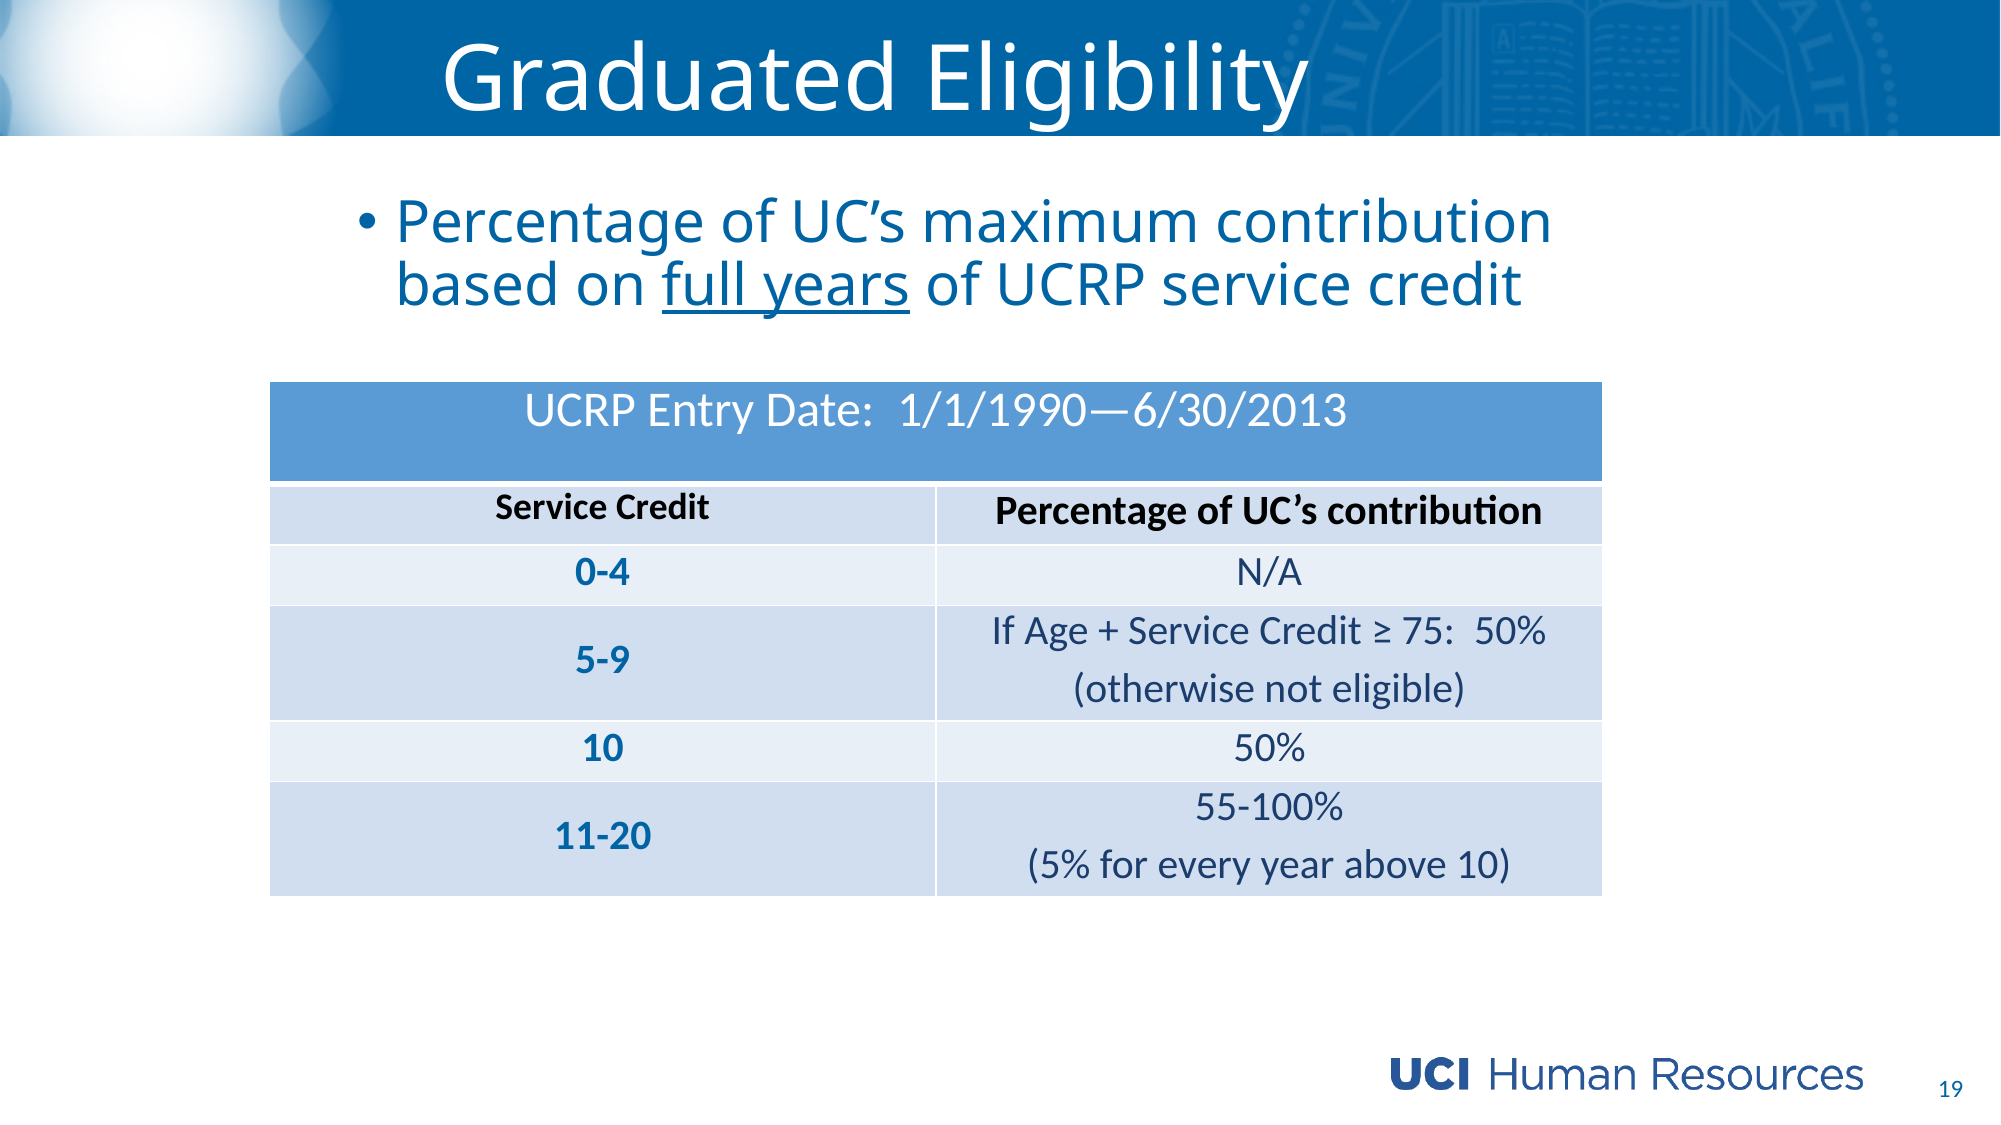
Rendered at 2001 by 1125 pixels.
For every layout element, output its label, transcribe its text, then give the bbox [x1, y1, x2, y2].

table_header UCRP Entry Date: 1/1/1990—6/30/2013 [270, 382, 1602, 481]
table_cell Service Credit [270, 487, 935, 544]
table_cell 10 [270, 722, 935, 781]
table_cell 5-9 [270, 606, 935, 720]
slide_number 19 [1923, 1065, 2000, 1125]
picture [1391, 1057, 1863, 1090]
list Percentage of UC’s maximum contribution based on full years of UCRP service credit [342, 184, 1693, 423]
table_cell If Age + Service Credit ≥ 75: 50% (otherwise not eligible) [937, 606, 1602, 720]
title Graduated Eligibility [425, 0, 2000, 194]
picture [0, 0, 425, 136]
table_cell 50% [937, 722, 1602, 781]
table_cell 0-4 [270, 546, 935, 605]
table_cell 55-100% (5% for every year above 10) [937, 782, 1602, 896]
table_cell Percentage of UC’s contribution [937, 487, 1602, 544]
table_cell N/A [937, 546, 1602, 605]
table_cell 11-20 [270, 782, 935, 896]
